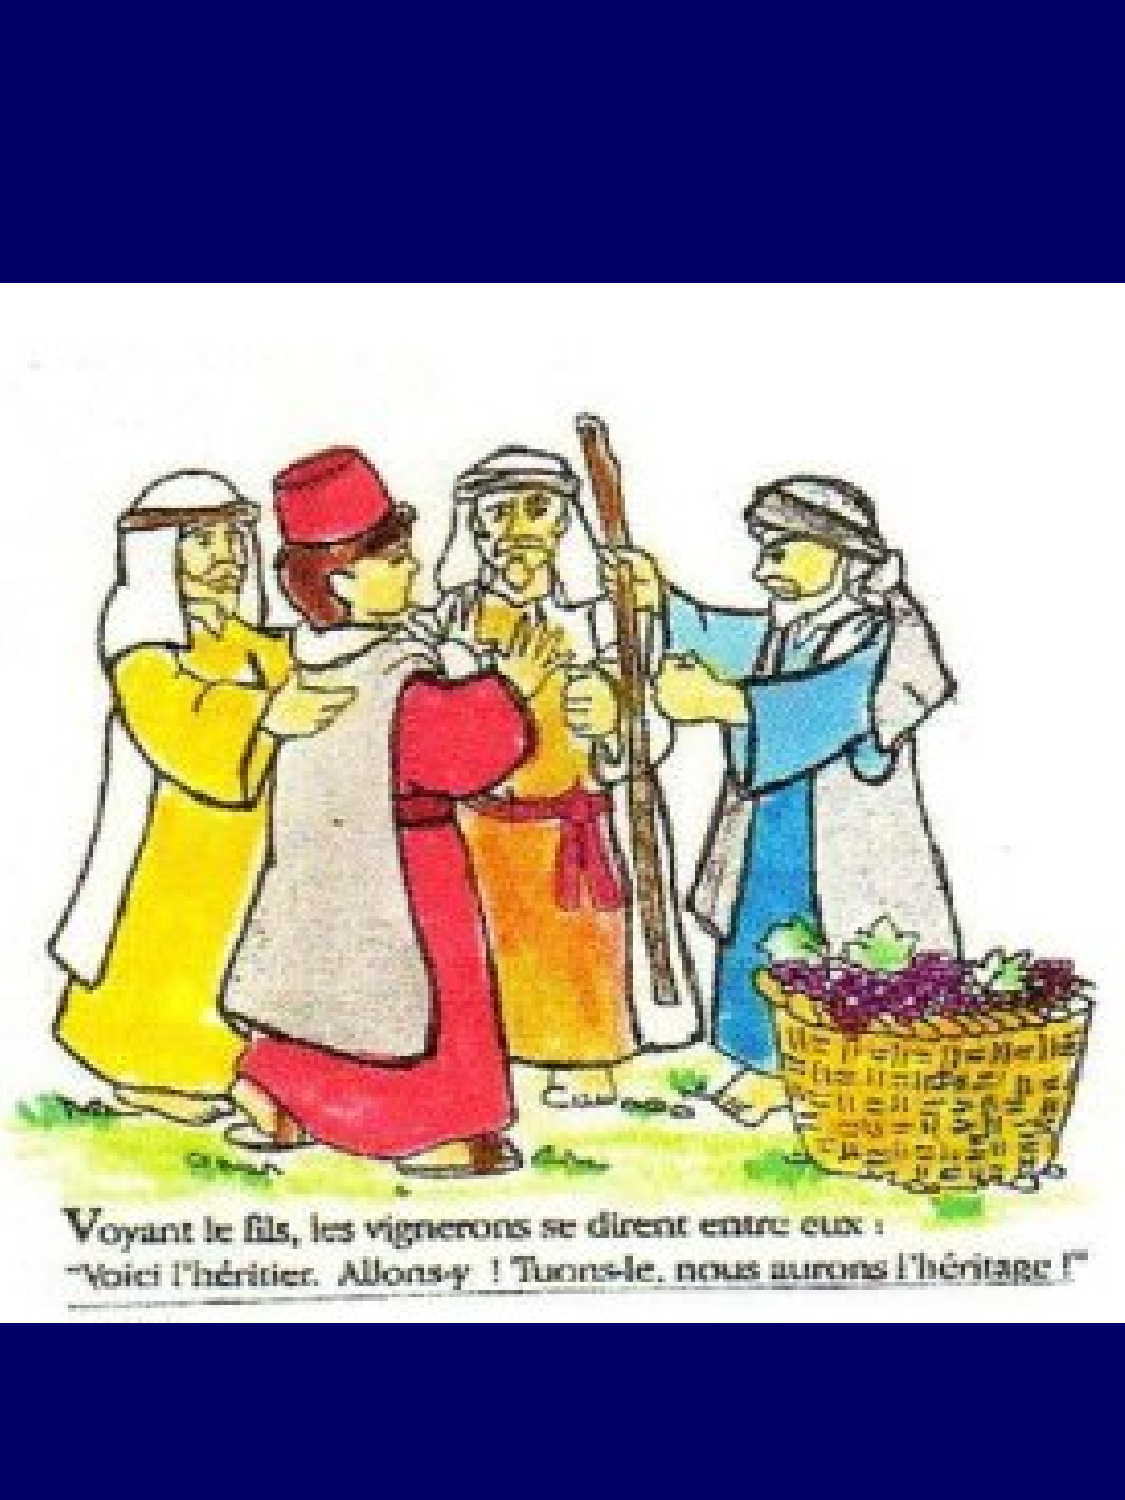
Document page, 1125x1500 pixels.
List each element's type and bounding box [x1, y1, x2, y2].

picture [0, 283, 1125, 1324]
